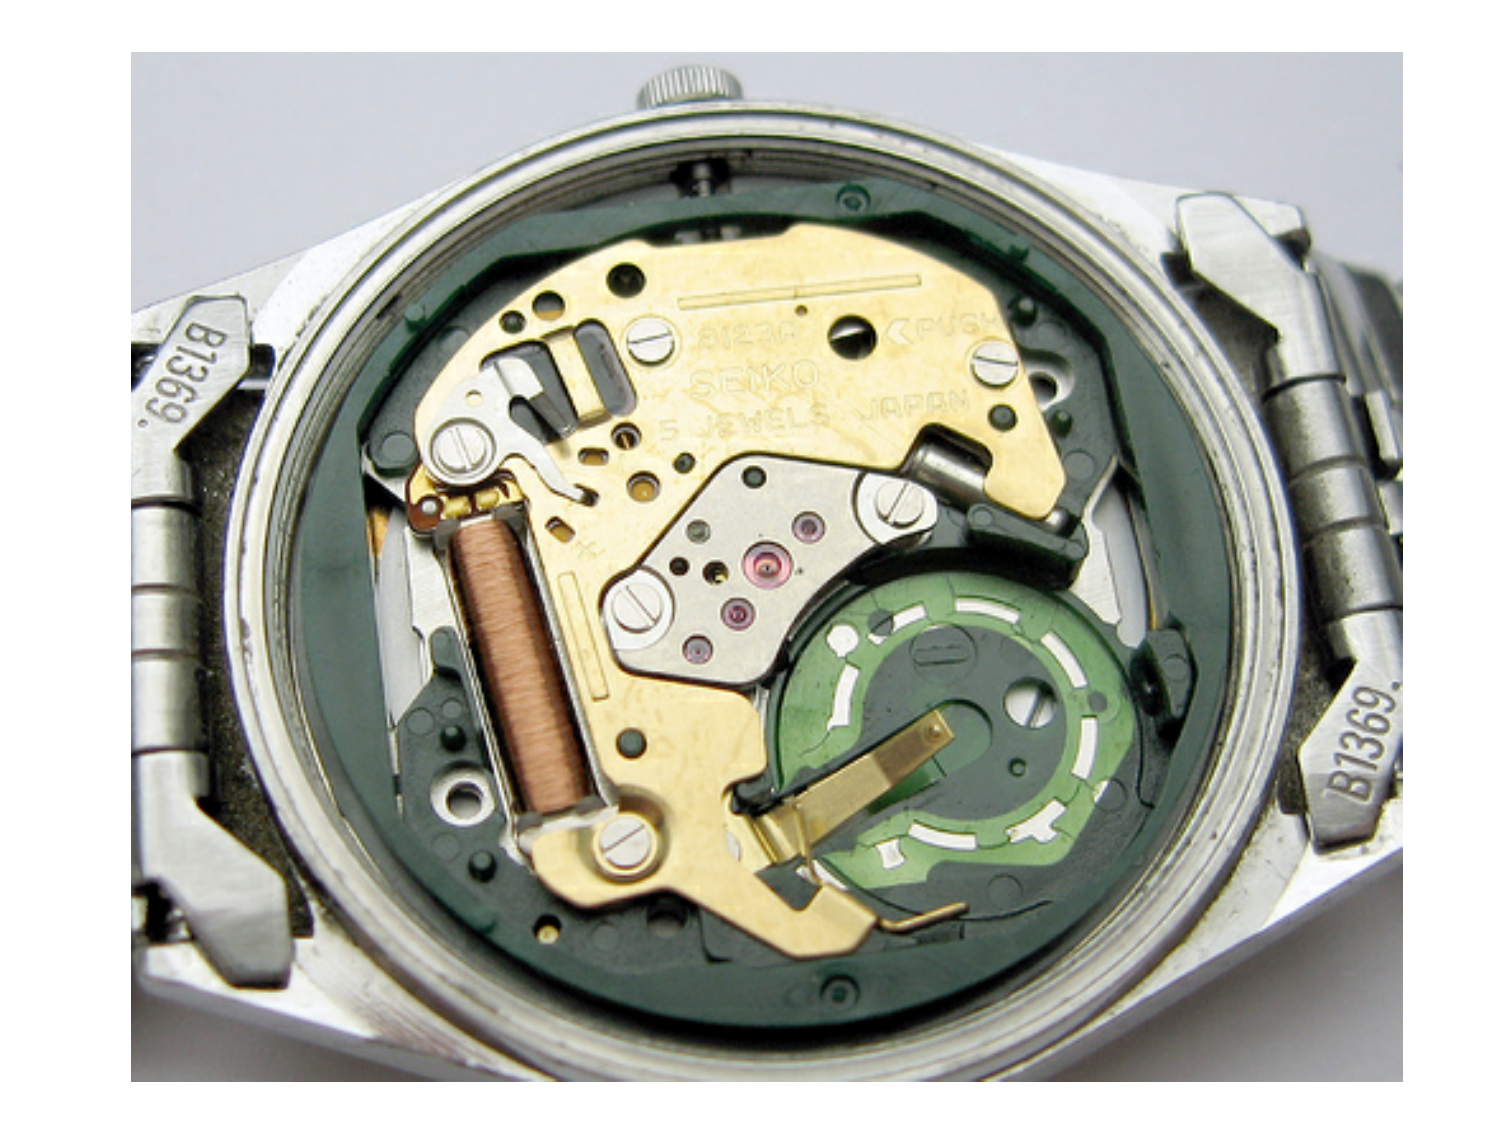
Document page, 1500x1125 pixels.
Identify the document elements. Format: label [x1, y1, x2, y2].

picture [131, 51, 1403, 1082]
